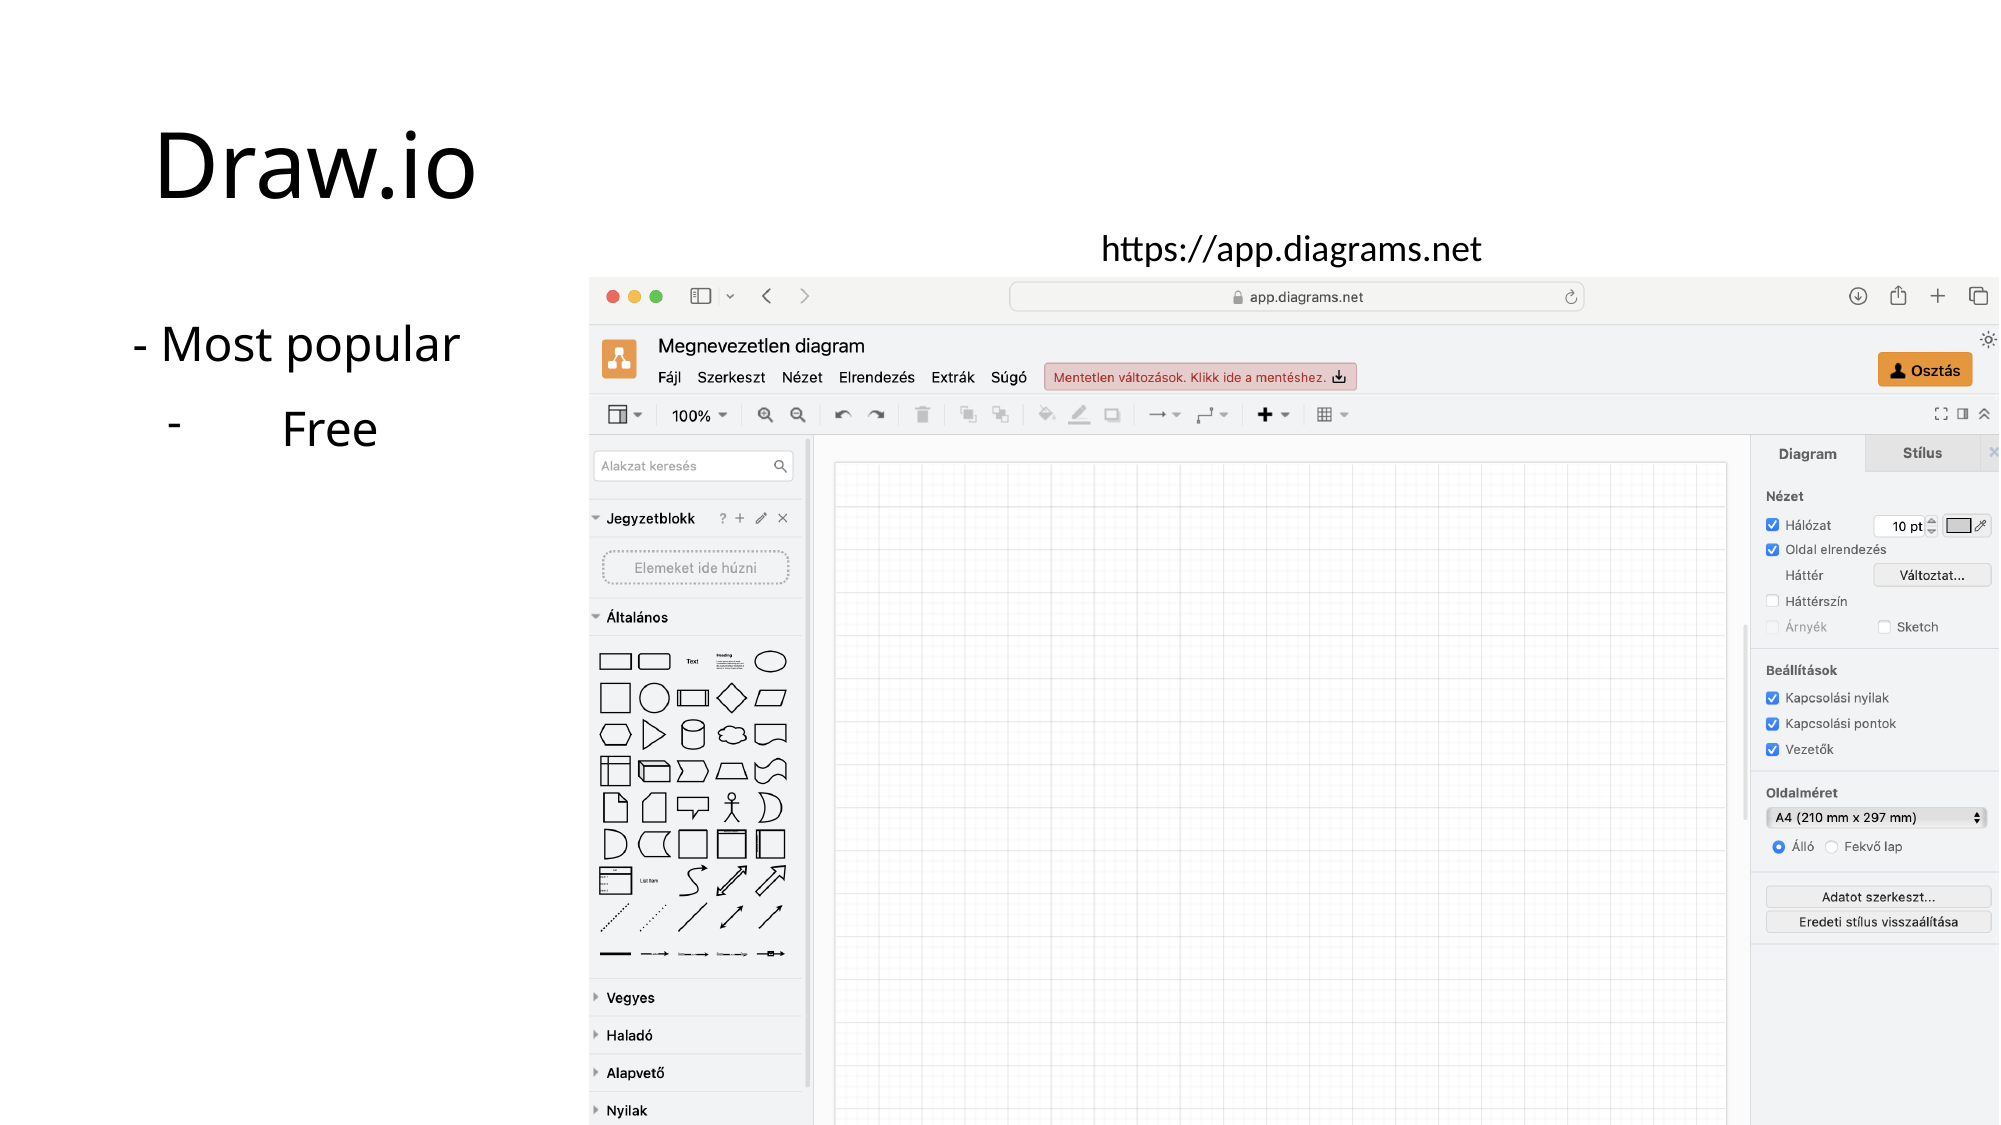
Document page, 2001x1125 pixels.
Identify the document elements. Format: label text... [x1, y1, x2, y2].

text_box - Most popular Free [1, 277, 589, 464]
title Draw.io [137, 59, 590, 277]
text_box https://app.diagrams.net [1086, 216, 1502, 277]
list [589, 277, 1999, 1125]
